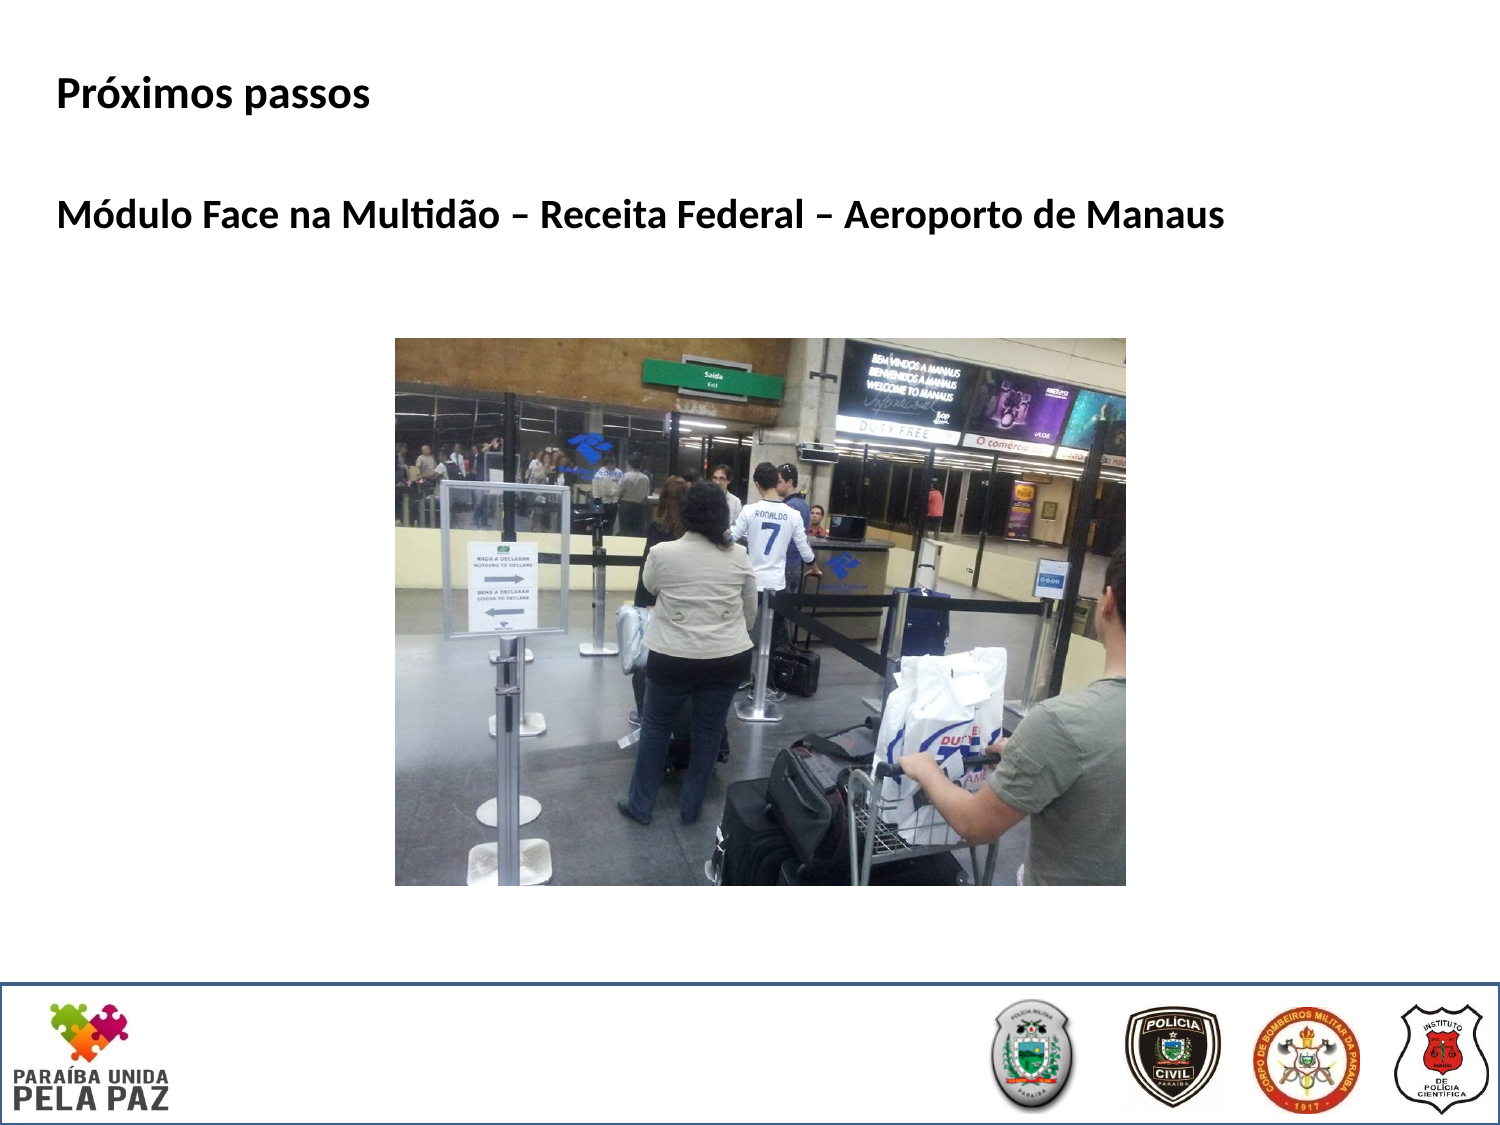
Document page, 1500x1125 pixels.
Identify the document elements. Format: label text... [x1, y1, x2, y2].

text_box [0, 984, 1500, 1125]
text_box Módulo Face na Multidão – Receita Federal – Aeroporto de Manaus [41, 160, 1424, 255]
picture [395, 337, 1126, 886]
text_box Próximos passos [41, 54, 1471, 125]
text_box [39, 159, 1449, 931]
